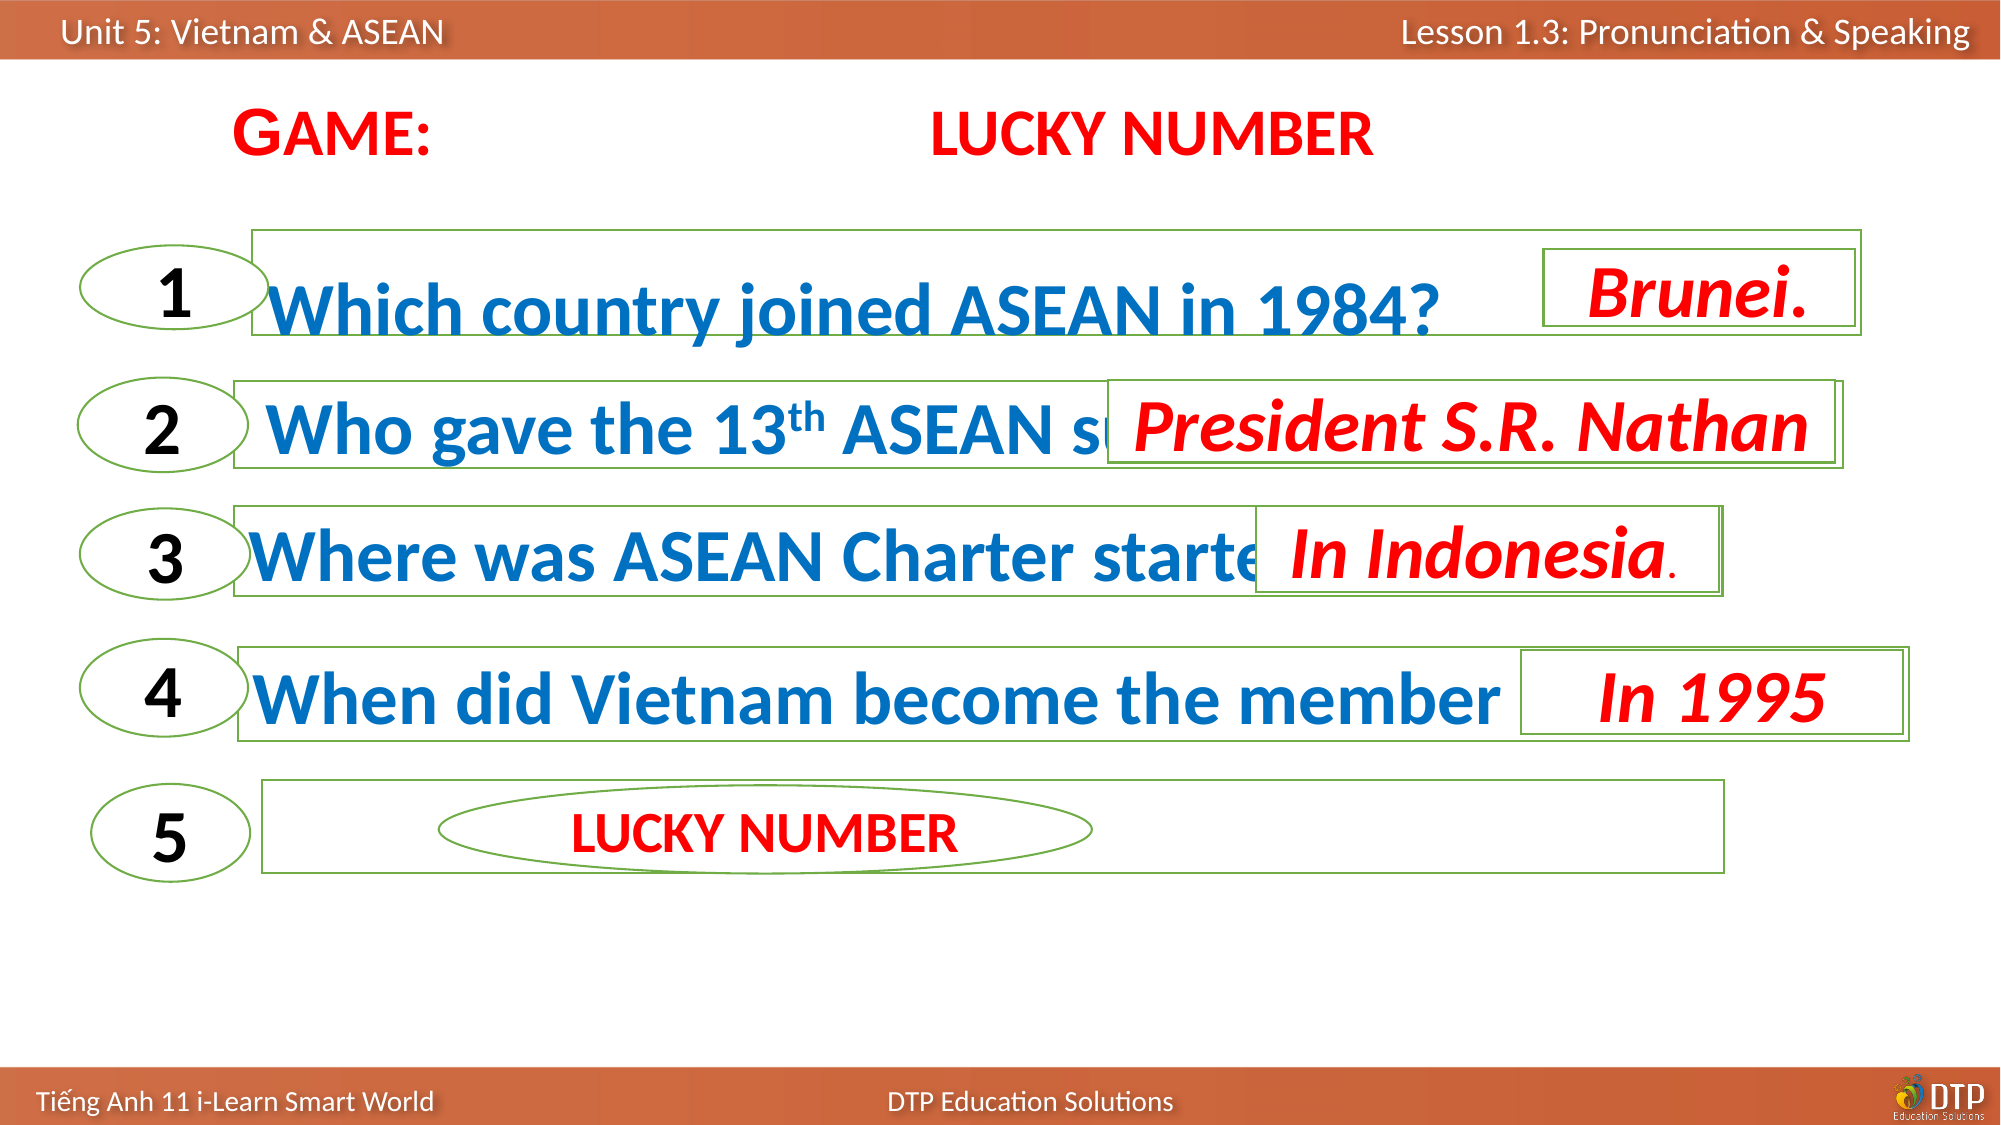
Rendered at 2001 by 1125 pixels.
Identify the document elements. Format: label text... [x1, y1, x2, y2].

text_box In 1995 [1520, 649, 1904, 735]
text_box Who gave the 13th ASEAN summit dinner? [233, 380, 1844, 469]
text_box GAME: LUCKY NUMBER [15, 81, 1950, 177]
text_box Where was ASEAN Charter started? [233, 505, 1724, 597]
text_box 5 [90, 782, 252, 883]
text_box President S.R. Nathan [1107, 379, 1836, 464]
text_box 2 [76, 376, 250, 474]
text_box 3 [78, 507, 252, 601]
text_box When did Vietnam become the member of ASEAN? [237, 646, 1910, 742]
text_box [261, 779, 1725, 874]
picture [0, 0, 2001, 1125]
text_box 1 [78, 244, 270, 331]
text_box LUCKY NUMBER [437, 784, 1093, 875]
text_box 4 [78, 637, 250, 738]
text_box Brunei. [1542, 248, 1856, 327]
text_box In Indonesia. [1255, 505, 1720, 593]
text_box Which country joined ASEAN in 1984? [251, 229, 1862, 336]
